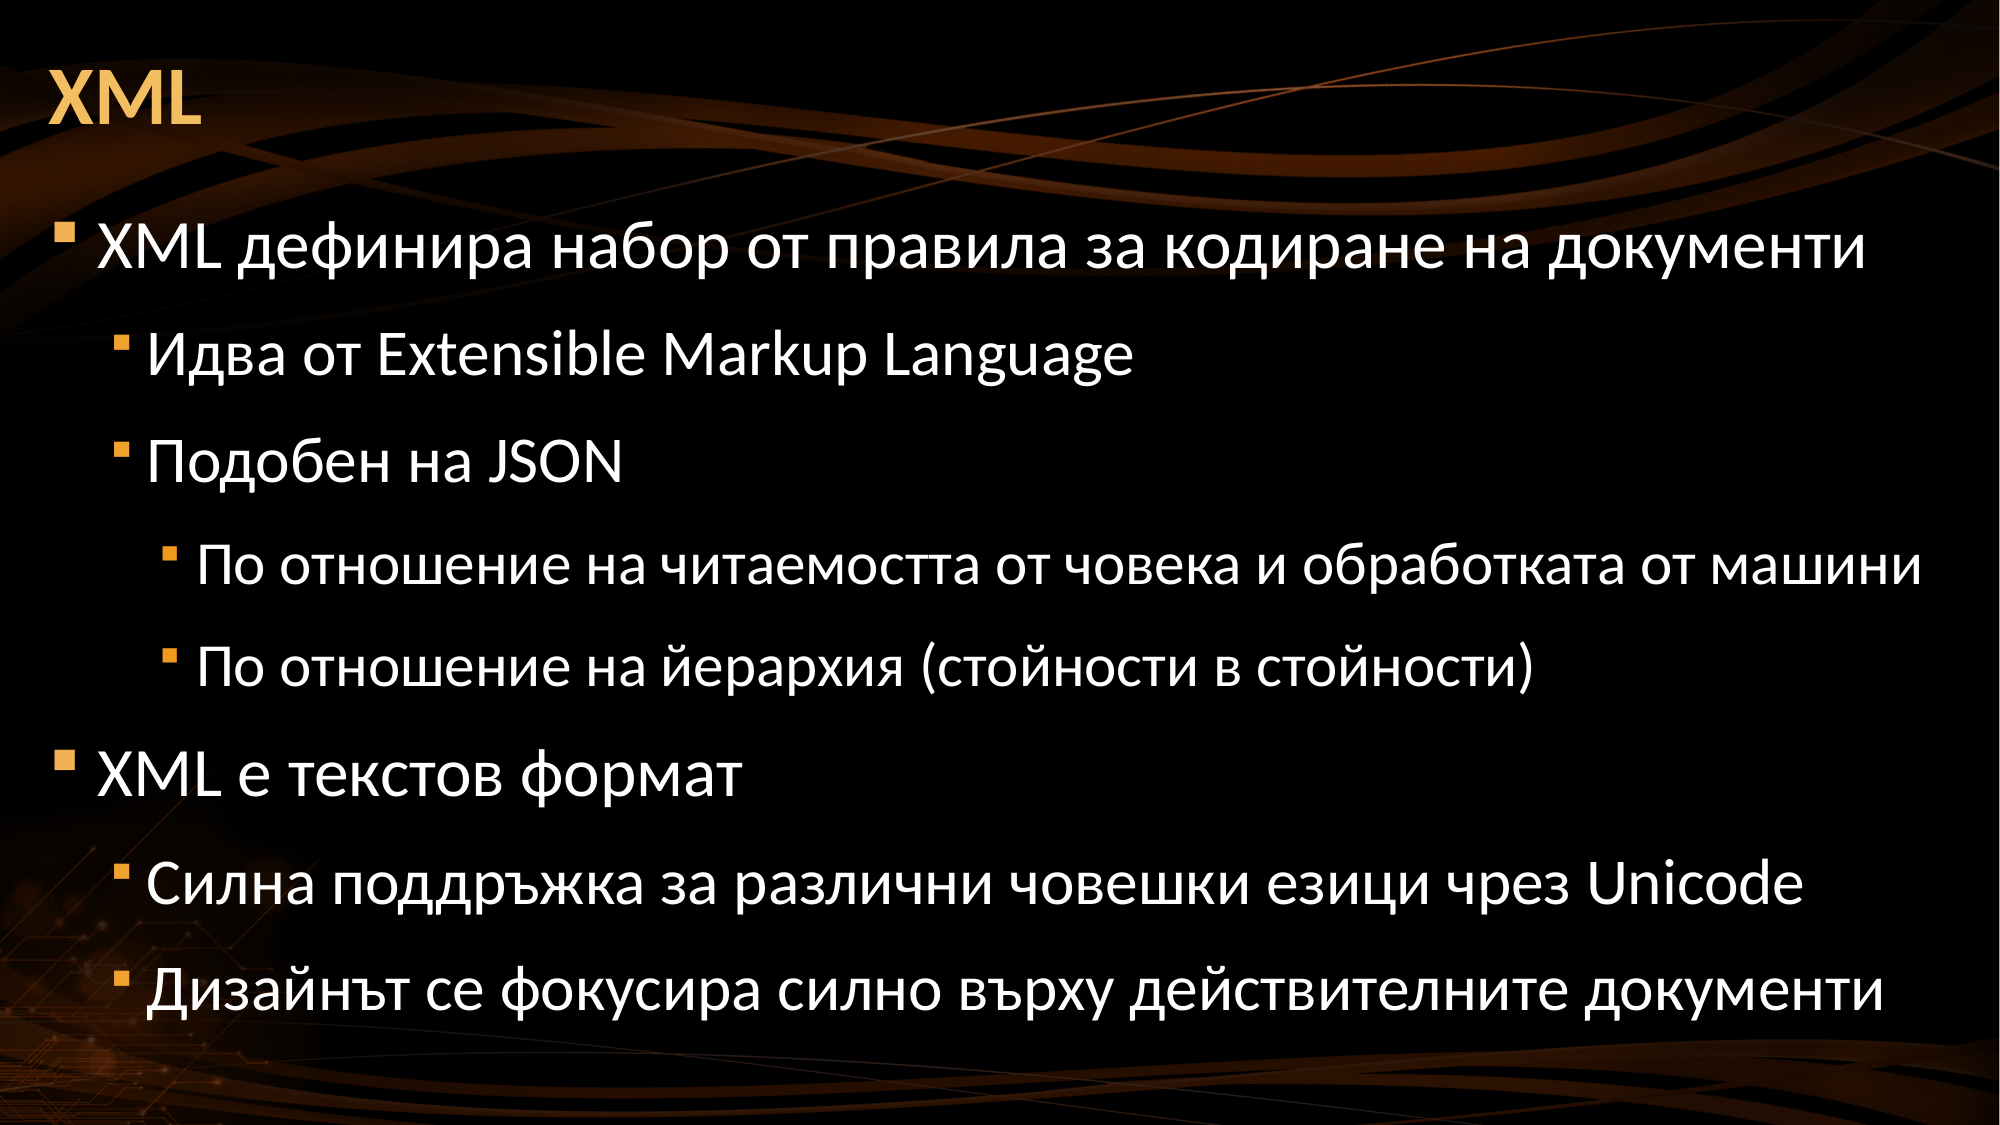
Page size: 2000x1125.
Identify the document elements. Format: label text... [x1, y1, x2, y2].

list XML дефинира набор от правила за кодиране на документи Идва от Extensible Markup Language Подобен на JSON По отношение на читаемостта от човека и обработката от машини По отношение на йерархия (стойности в стойности) XML е текстов формат Силна поддръжка за различни човешки езици чрез Unicode Дизайнът се фокусира силно върху действителните документи [31, 188, 1968, 1103]
title XML [30, 6, 1602, 189]
picture [0, 0, 2000, 1125]
